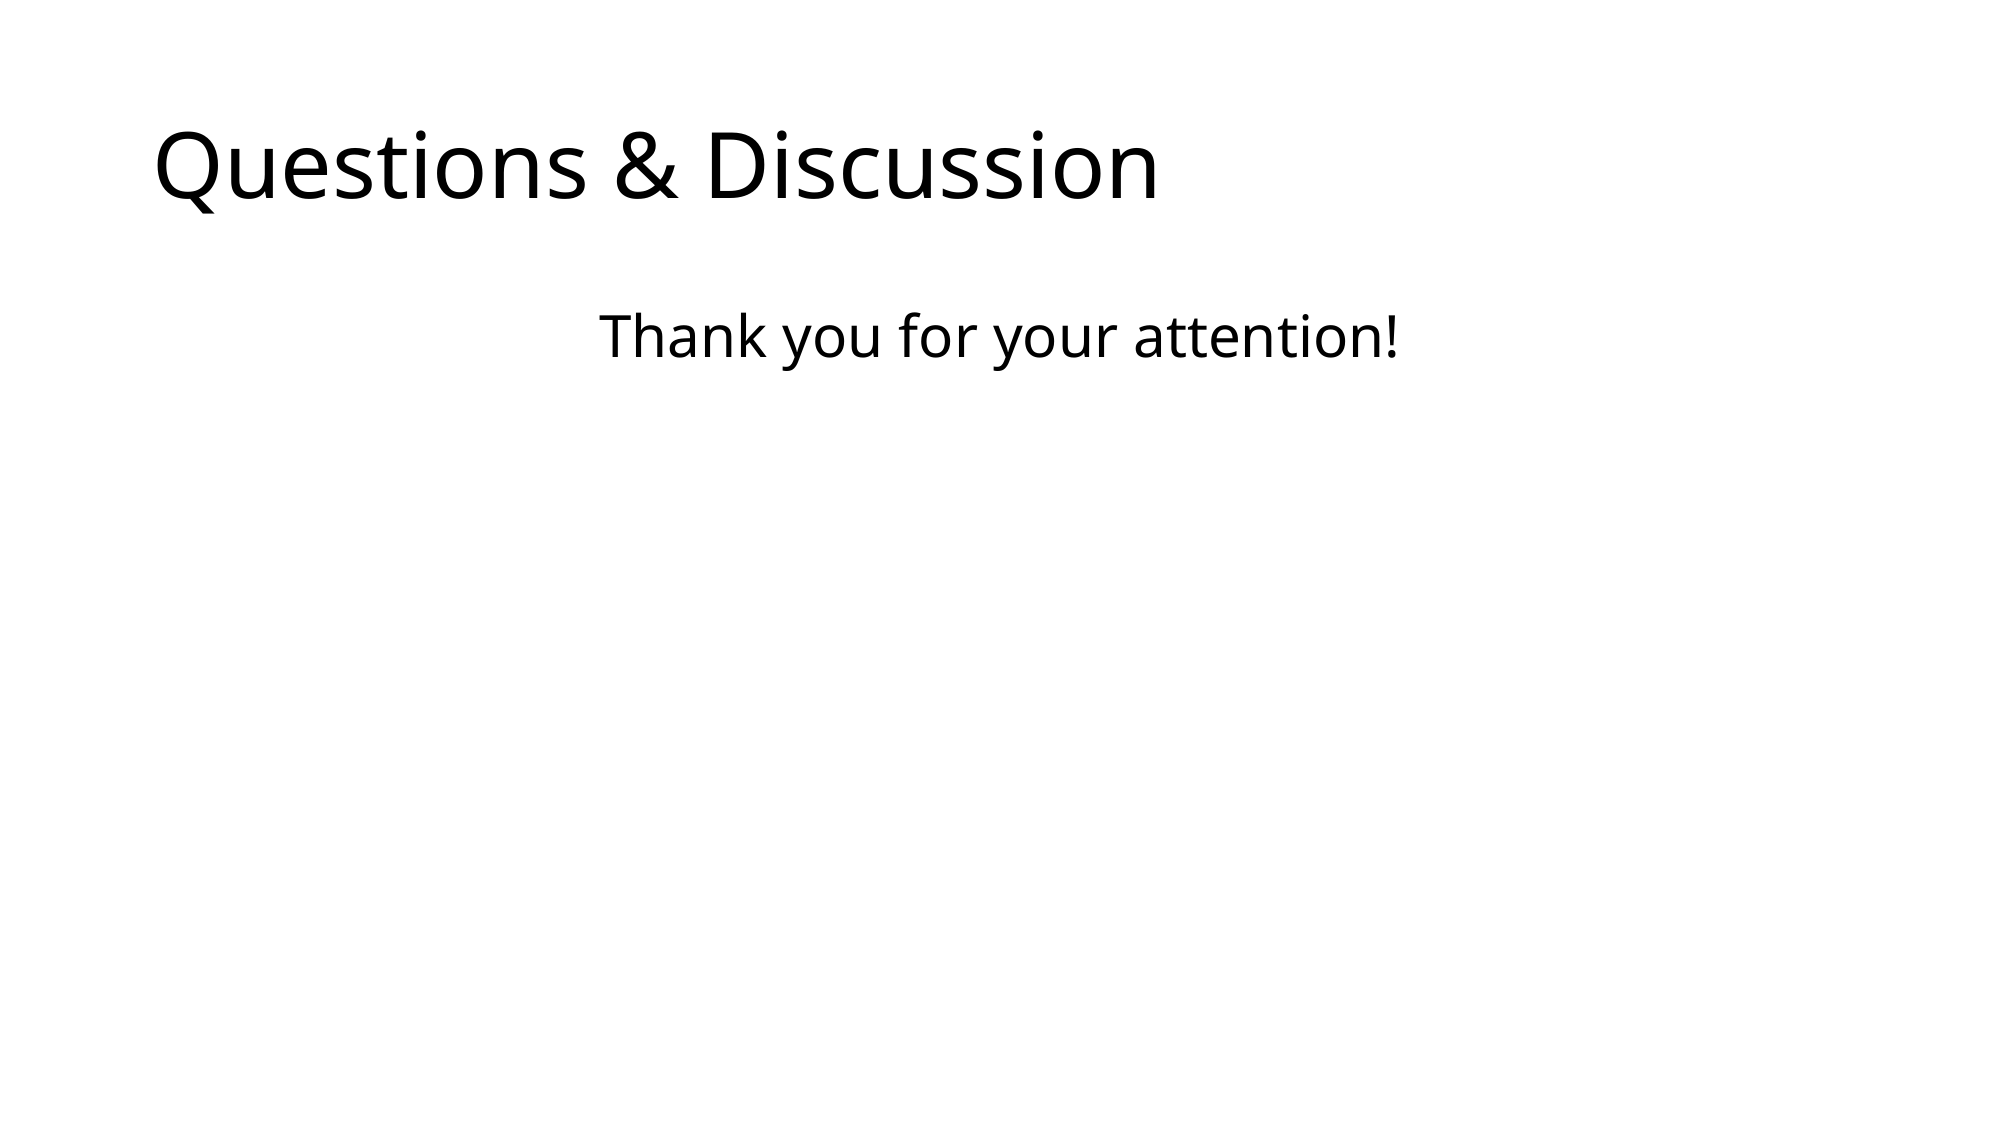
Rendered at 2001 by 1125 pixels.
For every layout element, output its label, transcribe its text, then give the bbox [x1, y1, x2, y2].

title Questions & Discussion [137, 59, 1863, 278]
list Thank you for your attention! [137, 299, 1863, 1014]
